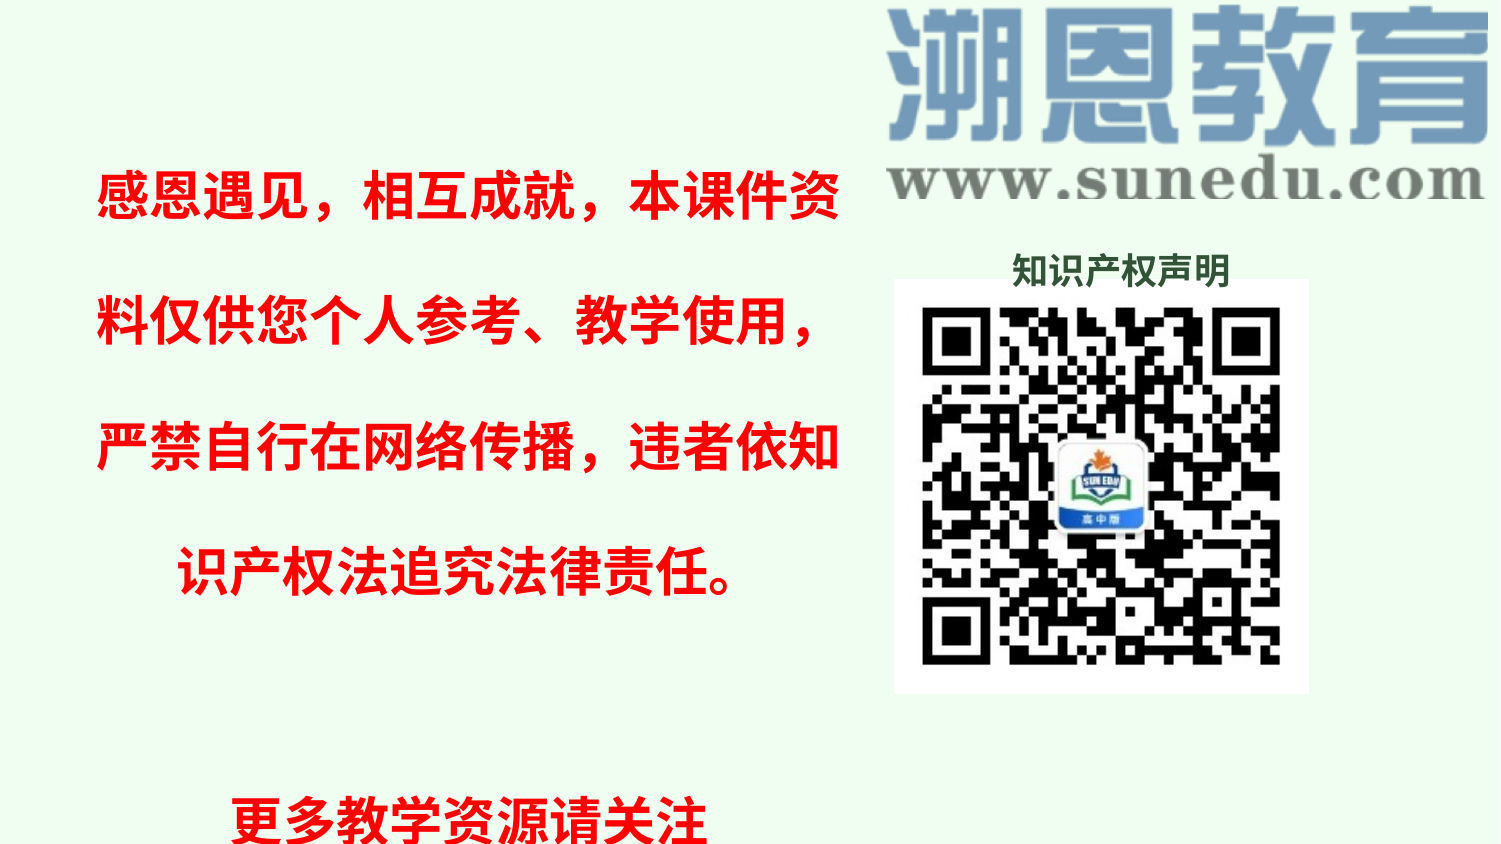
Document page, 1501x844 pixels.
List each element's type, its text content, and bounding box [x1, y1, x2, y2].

text_box 知识产权声明 [899, 208, 1344, 299]
picture [883, 3, 1488, 200]
picture [894, 279, 1309, 694]
text_box 感恩遇见，相互成就，本课件资料仅供您个人参考、教学使用，严禁自行在网络传播，违者依知识产权法追究法律责任。 更多教学资源请关注 公众号：溯恩高中英语 [67, 93, 872, 844]
